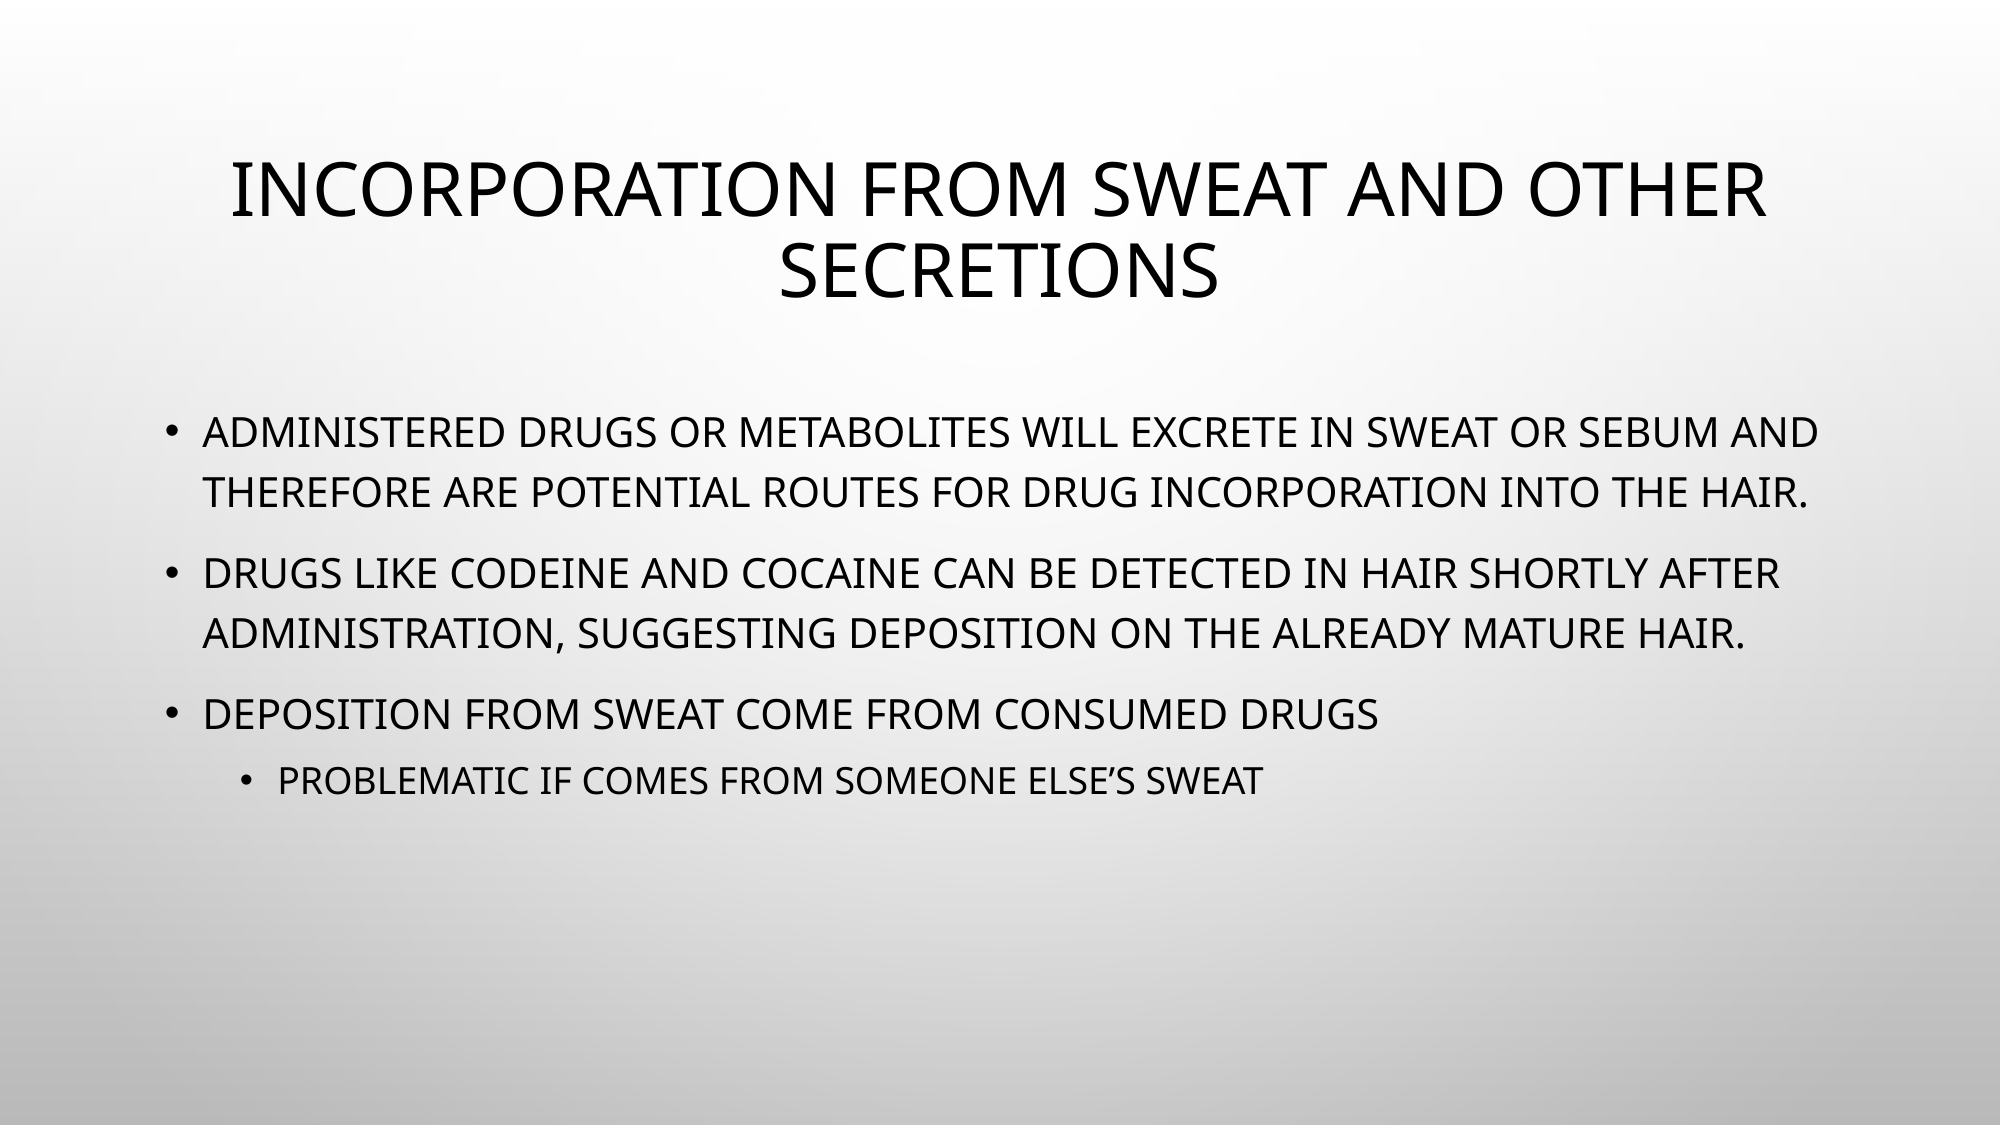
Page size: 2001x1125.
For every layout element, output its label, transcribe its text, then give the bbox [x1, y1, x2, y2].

picture [0, 0, 2000, 1125]
title Incorporation from Sweat and Other Secretions [149, 101, 1851, 364]
list Administered drugs or metabolites will excrete in sweat or sebum and therefore are potential routes for drug incorporation into the hair. Drugs like codeine and cocaine can be detected in hair shortly after administration, suggesting deposition on the already mature hair. Deposition from sweat come from consumed drugs Problematic if comes from someone else’s sweat [149, 388, 1851, 950]
